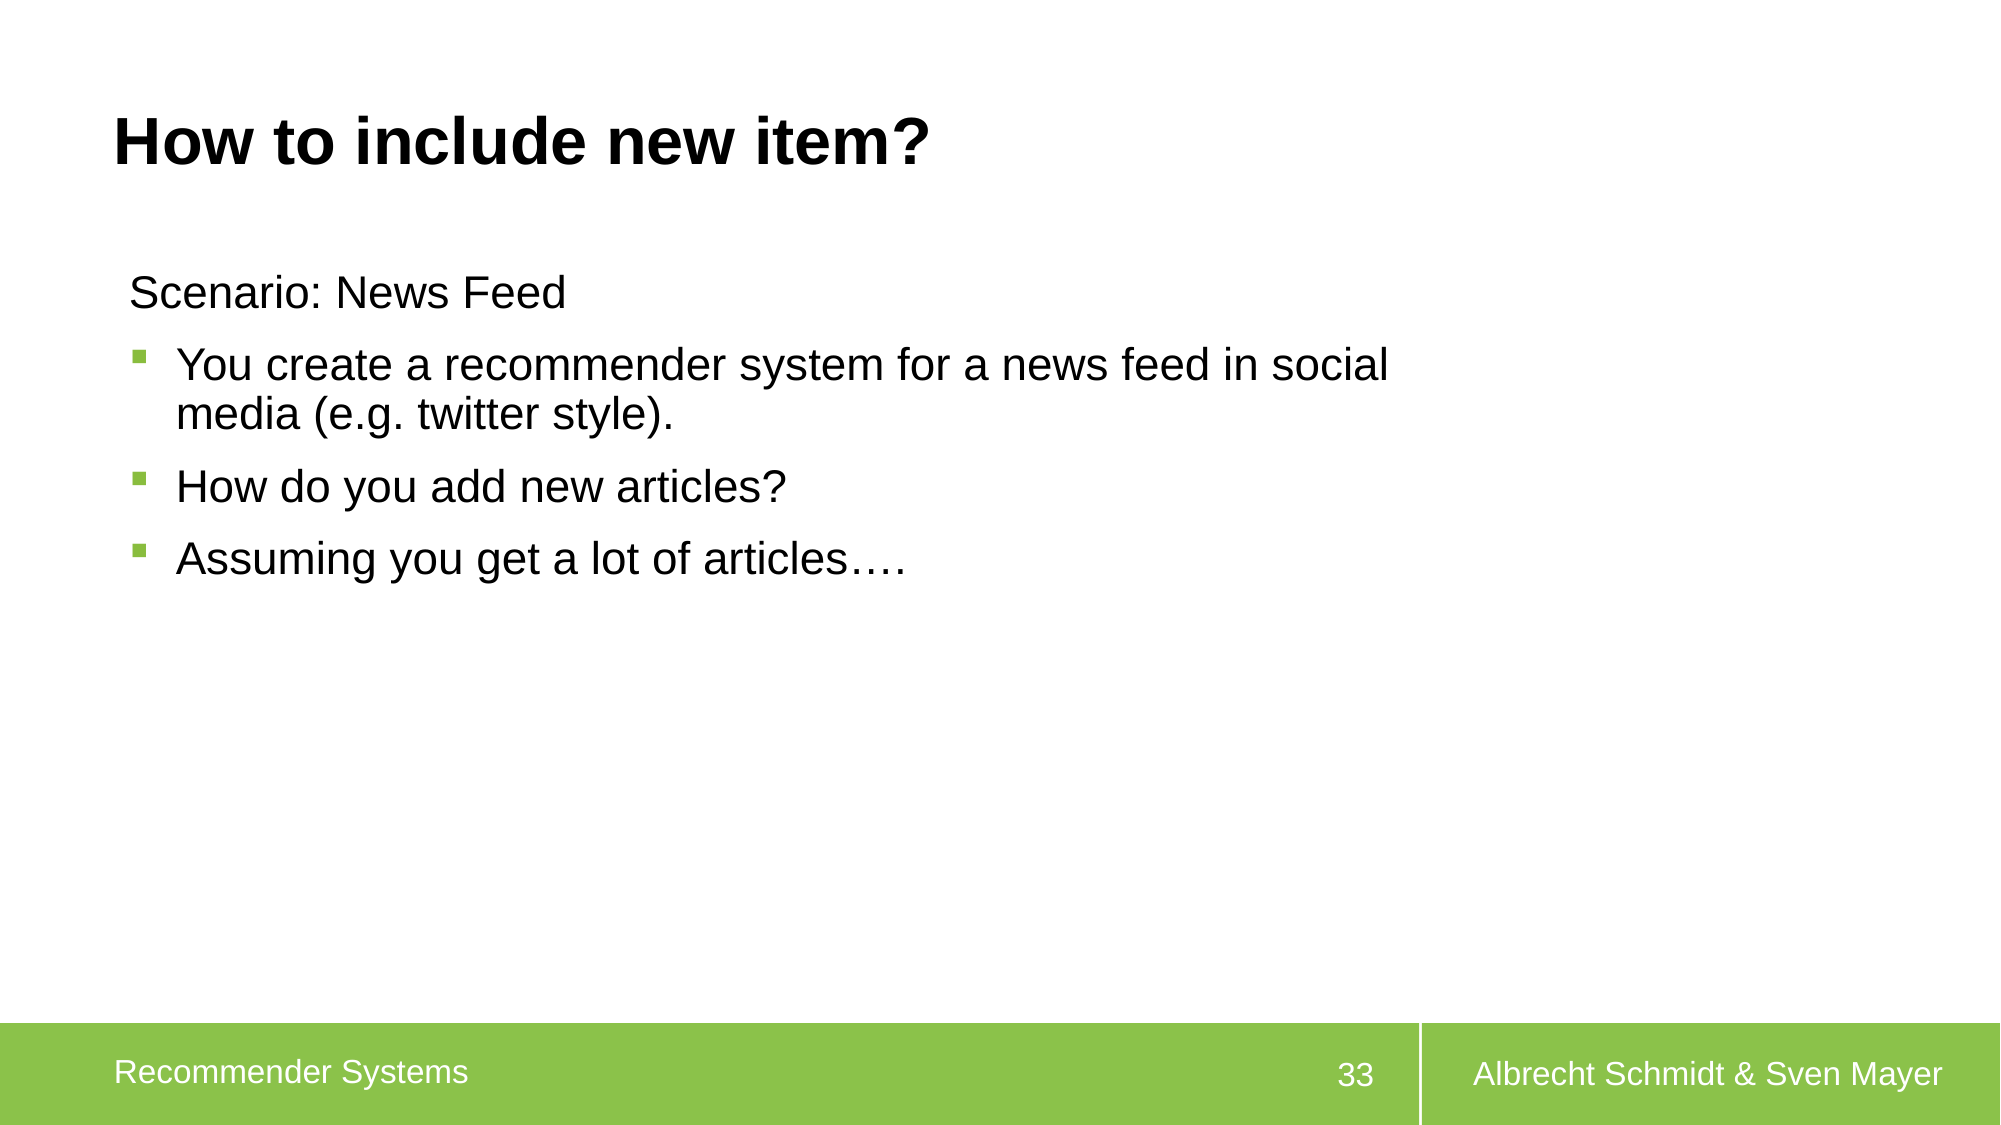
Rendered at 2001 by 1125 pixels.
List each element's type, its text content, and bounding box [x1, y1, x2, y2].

list Scenario: News Feed You create a recommender system for a news feed in social media (e.g. twitter style). How do you add new articles? Assuming you get a lot of articles…. [114, 261, 1420, 1006]
slide_number 33 [1260, 1043, 1390, 1104]
title How to include new item? [114, 19, 1420, 179]
footer Albrecht Schmidt & Sven Mayer [1442, 1042, 1975, 1102]
list Recommender Systems [114, 1042, 1035, 1103]
